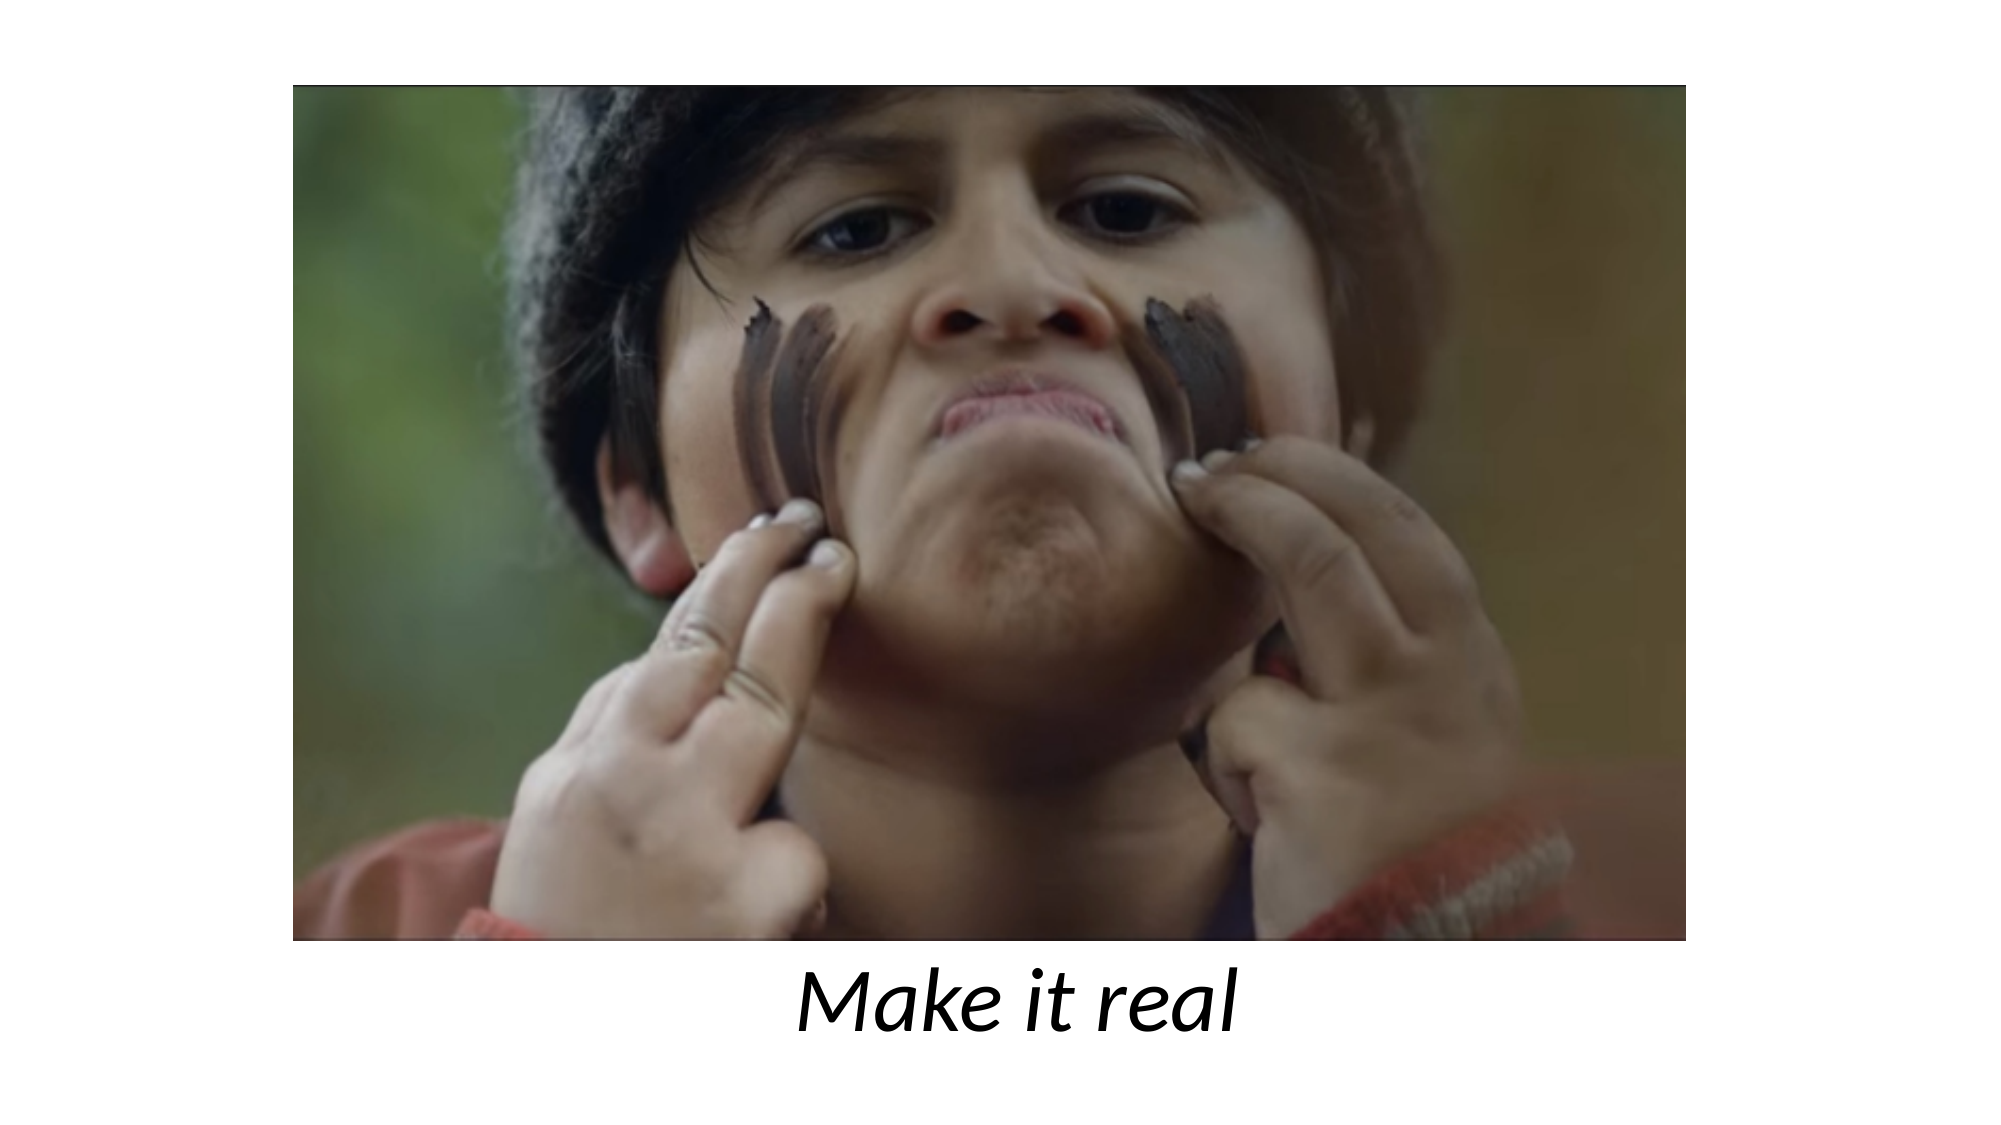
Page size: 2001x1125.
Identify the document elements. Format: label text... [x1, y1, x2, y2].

picture [293, 84, 1687, 942]
title Make it real [117, 900, 1918, 1089]
